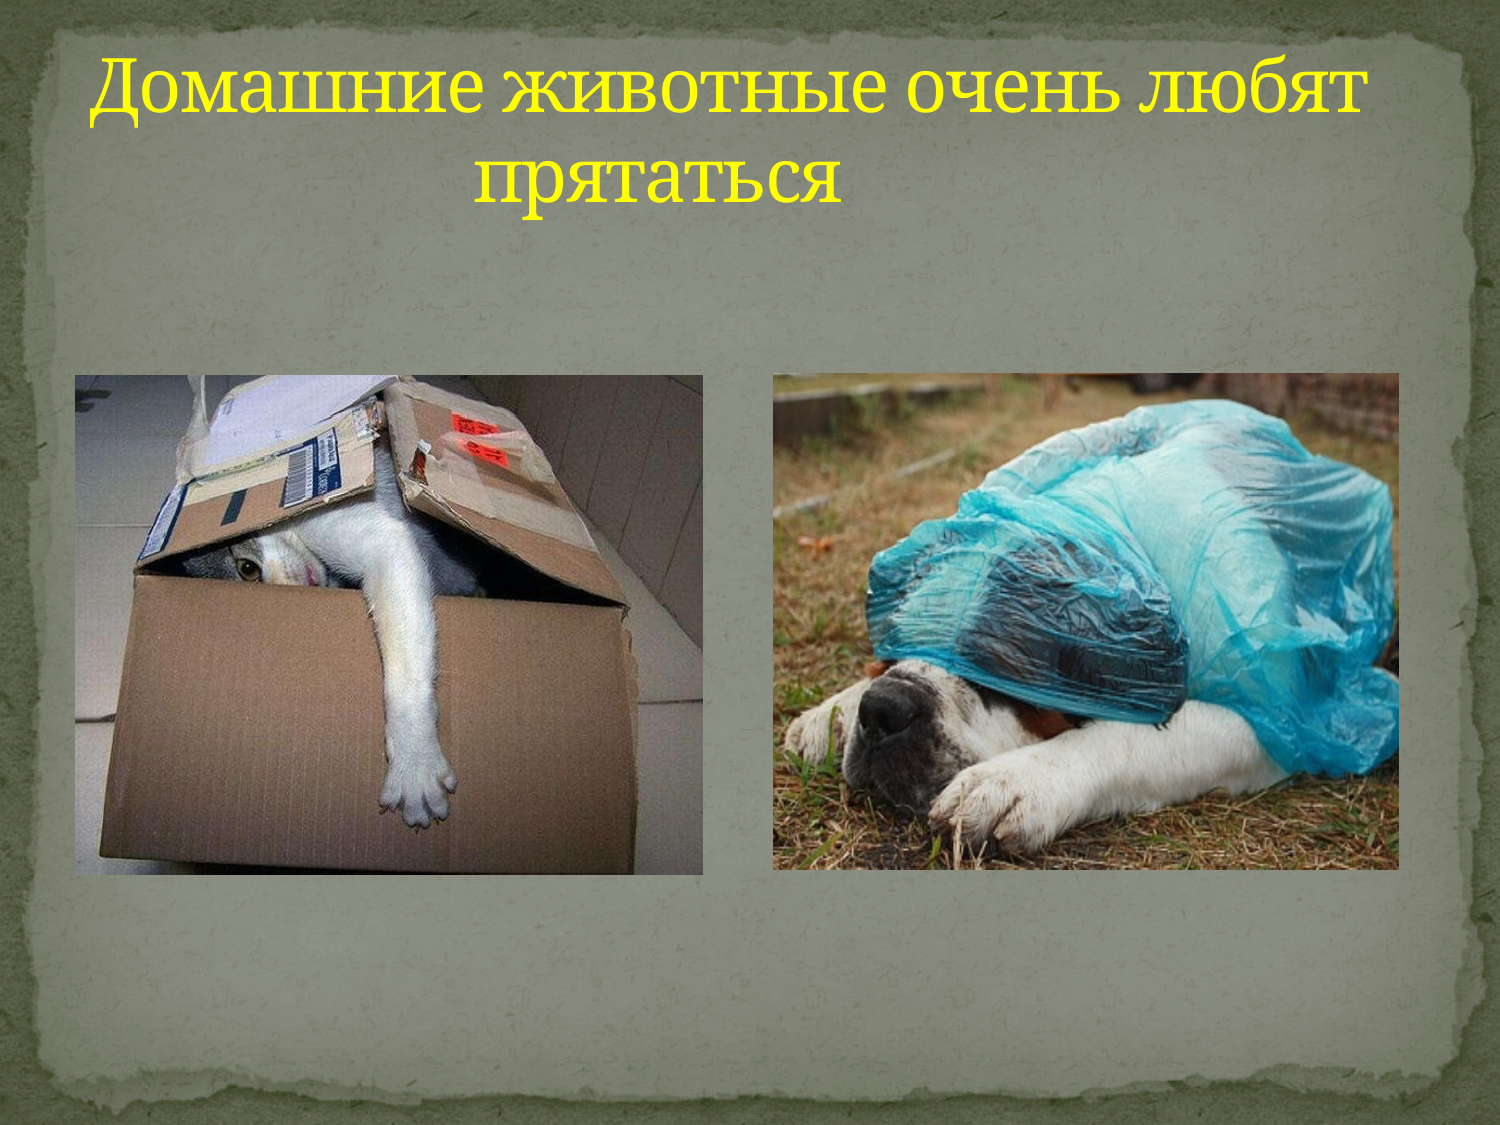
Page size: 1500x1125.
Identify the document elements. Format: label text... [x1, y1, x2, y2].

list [775, 375, 1399, 870]
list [76, 376, 703, 875]
title Домашние животные очень любят прятаться [74, 24, 1425, 225]
